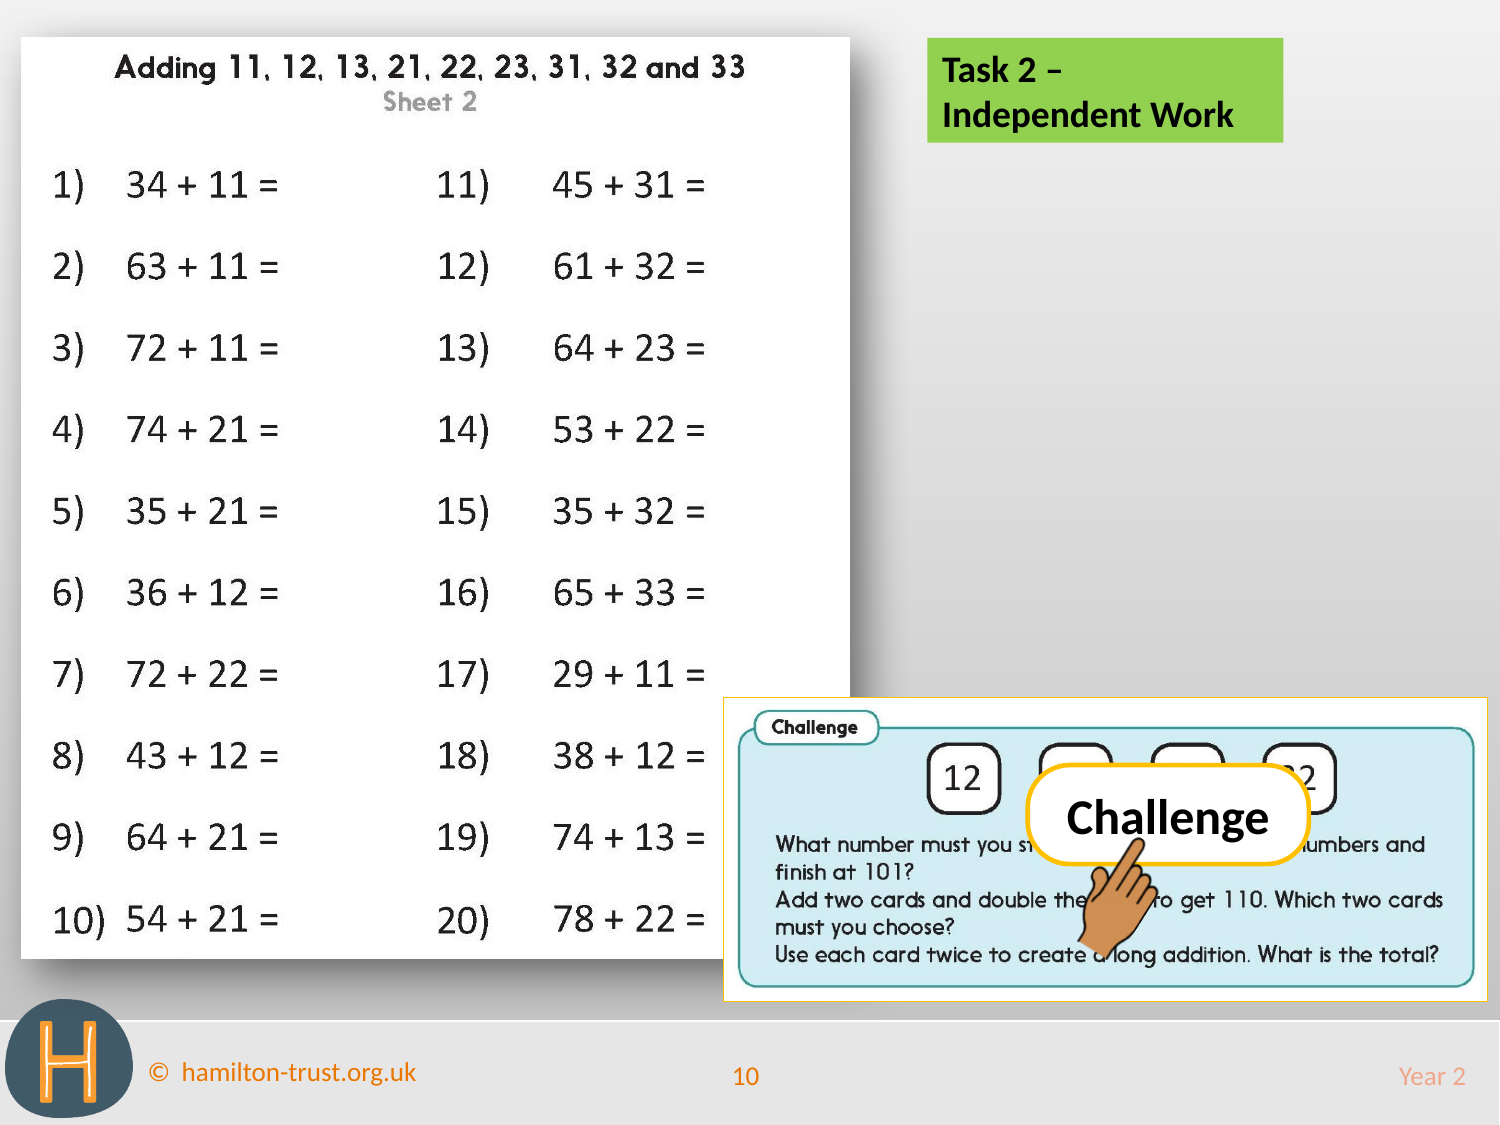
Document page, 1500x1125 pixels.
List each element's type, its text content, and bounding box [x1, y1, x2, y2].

picture [5, 999, 133, 1118]
text_box Task 2 – Independent Work [927, 37, 1284, 143]
slide_number 10 [686, 1044, 805, 1105]
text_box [1027, 765, 1309, 956]
picture [21, 37, 1488, 1002]
footer Year 2 [870, 1044, 1482, 1105]
